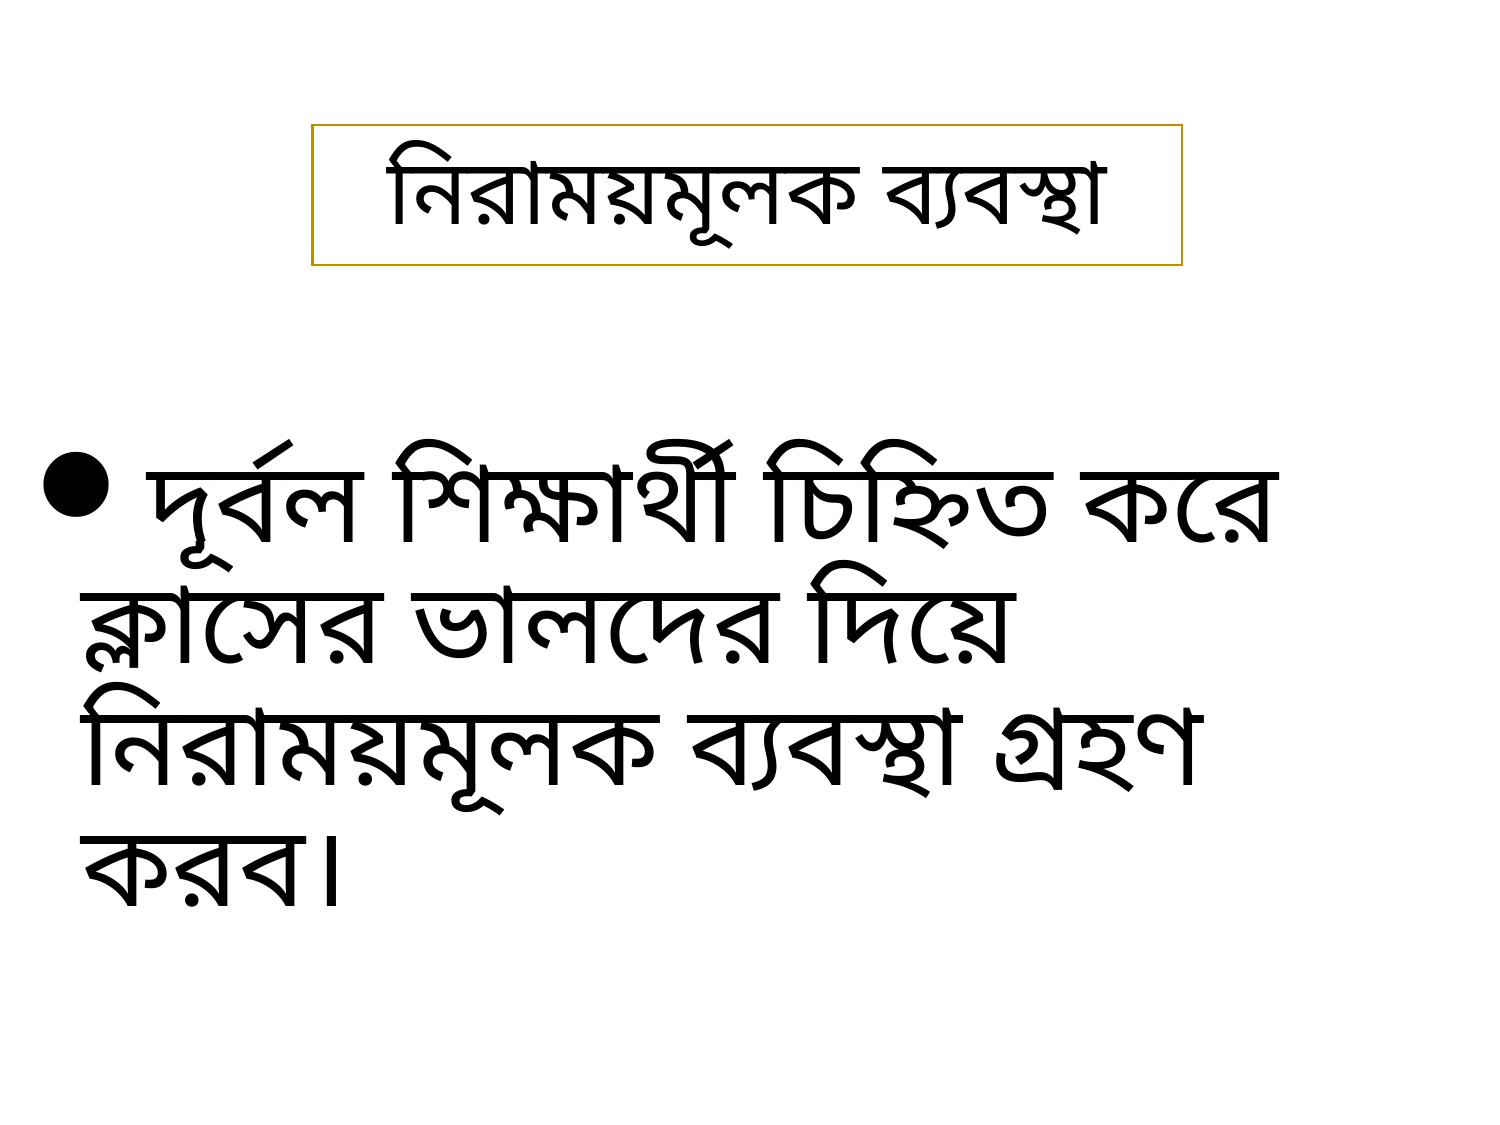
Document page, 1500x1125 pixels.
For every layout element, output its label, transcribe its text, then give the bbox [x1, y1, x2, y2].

list দূর্বল শিক্ষার্থী চিহ্নিত করে ক্লাসের ভালদের দিয়ে নিরাময়মূলক ব্যবস্থা গ্রহণ করব। [6, 437, 1456, 1038]
title নিরাময়মূলক ব্যবস্থা [311, 124, 1183, 266]
